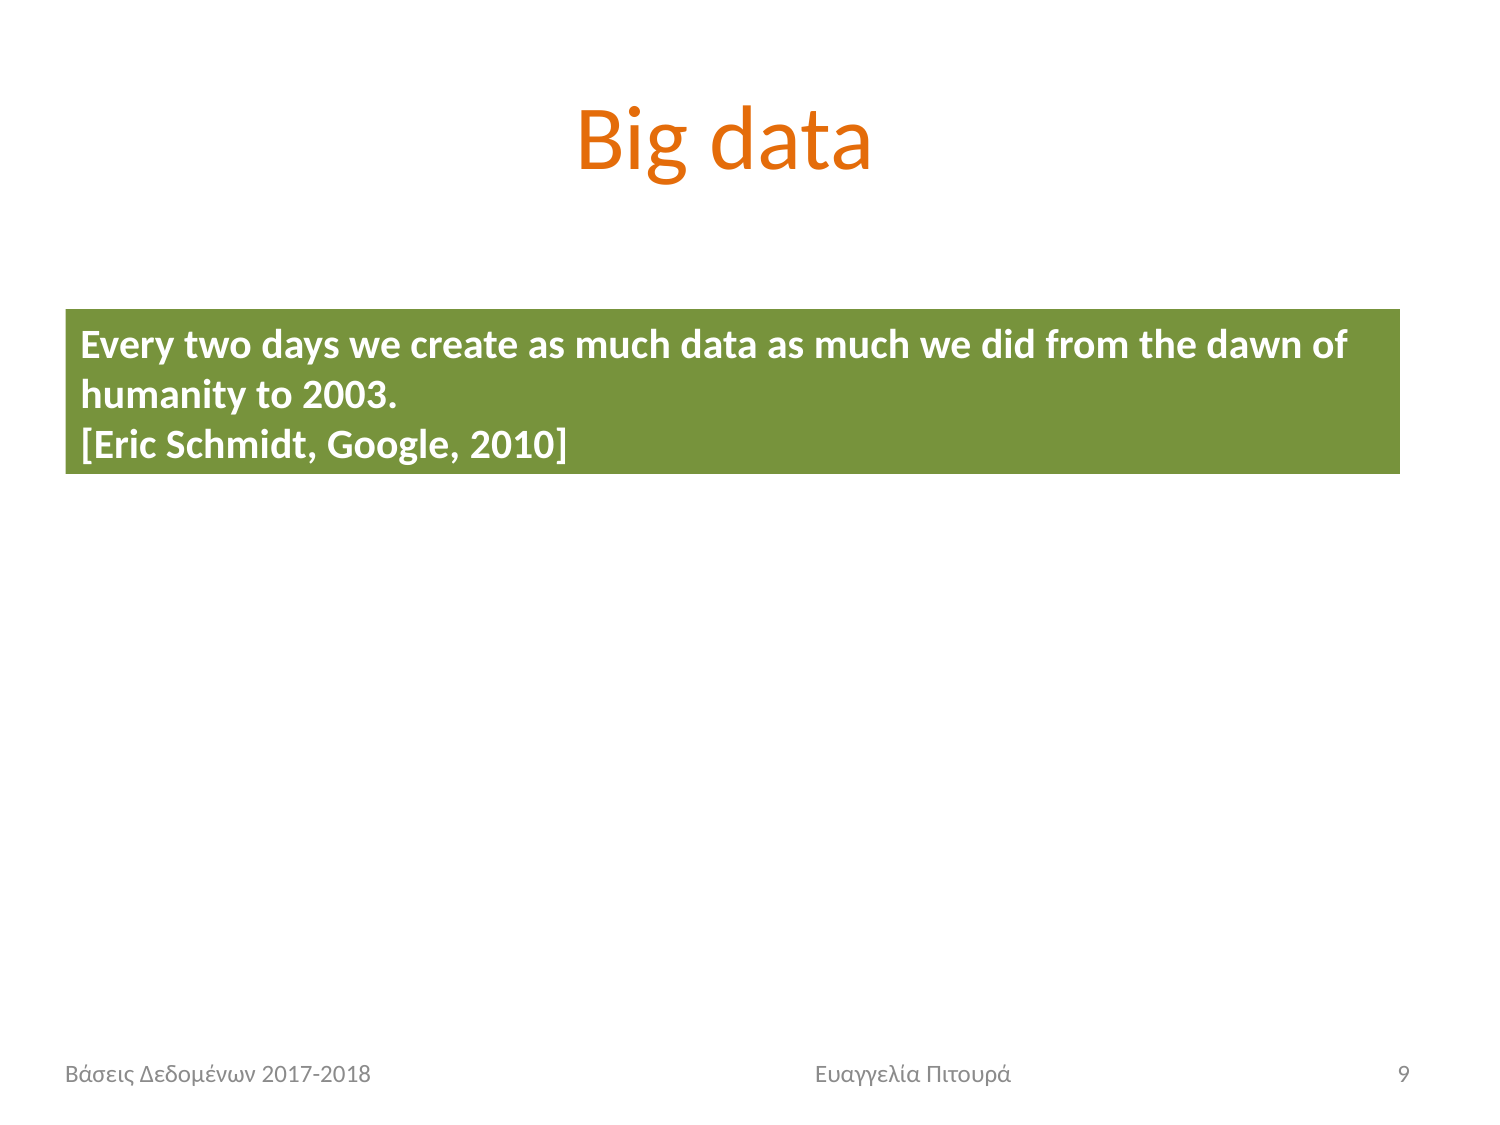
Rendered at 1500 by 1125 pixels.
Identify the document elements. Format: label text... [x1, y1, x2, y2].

text_box Every two days we create as much data as much we did from the dawn of humanity to 2003. [Eric Schmidt, Google, 2010] [65, 309, 1400, 474]
slide_number 9 [1074, 1042, 1425, 1103]
footer Βάσεις Δεδομένων 2017-2018 Ευαγγελία Πιτουρά [50, 1042, 1074, 1103]
text_box Big data [49, 38, 1400, 227]
text_box [64, 295, 1370, 656]
